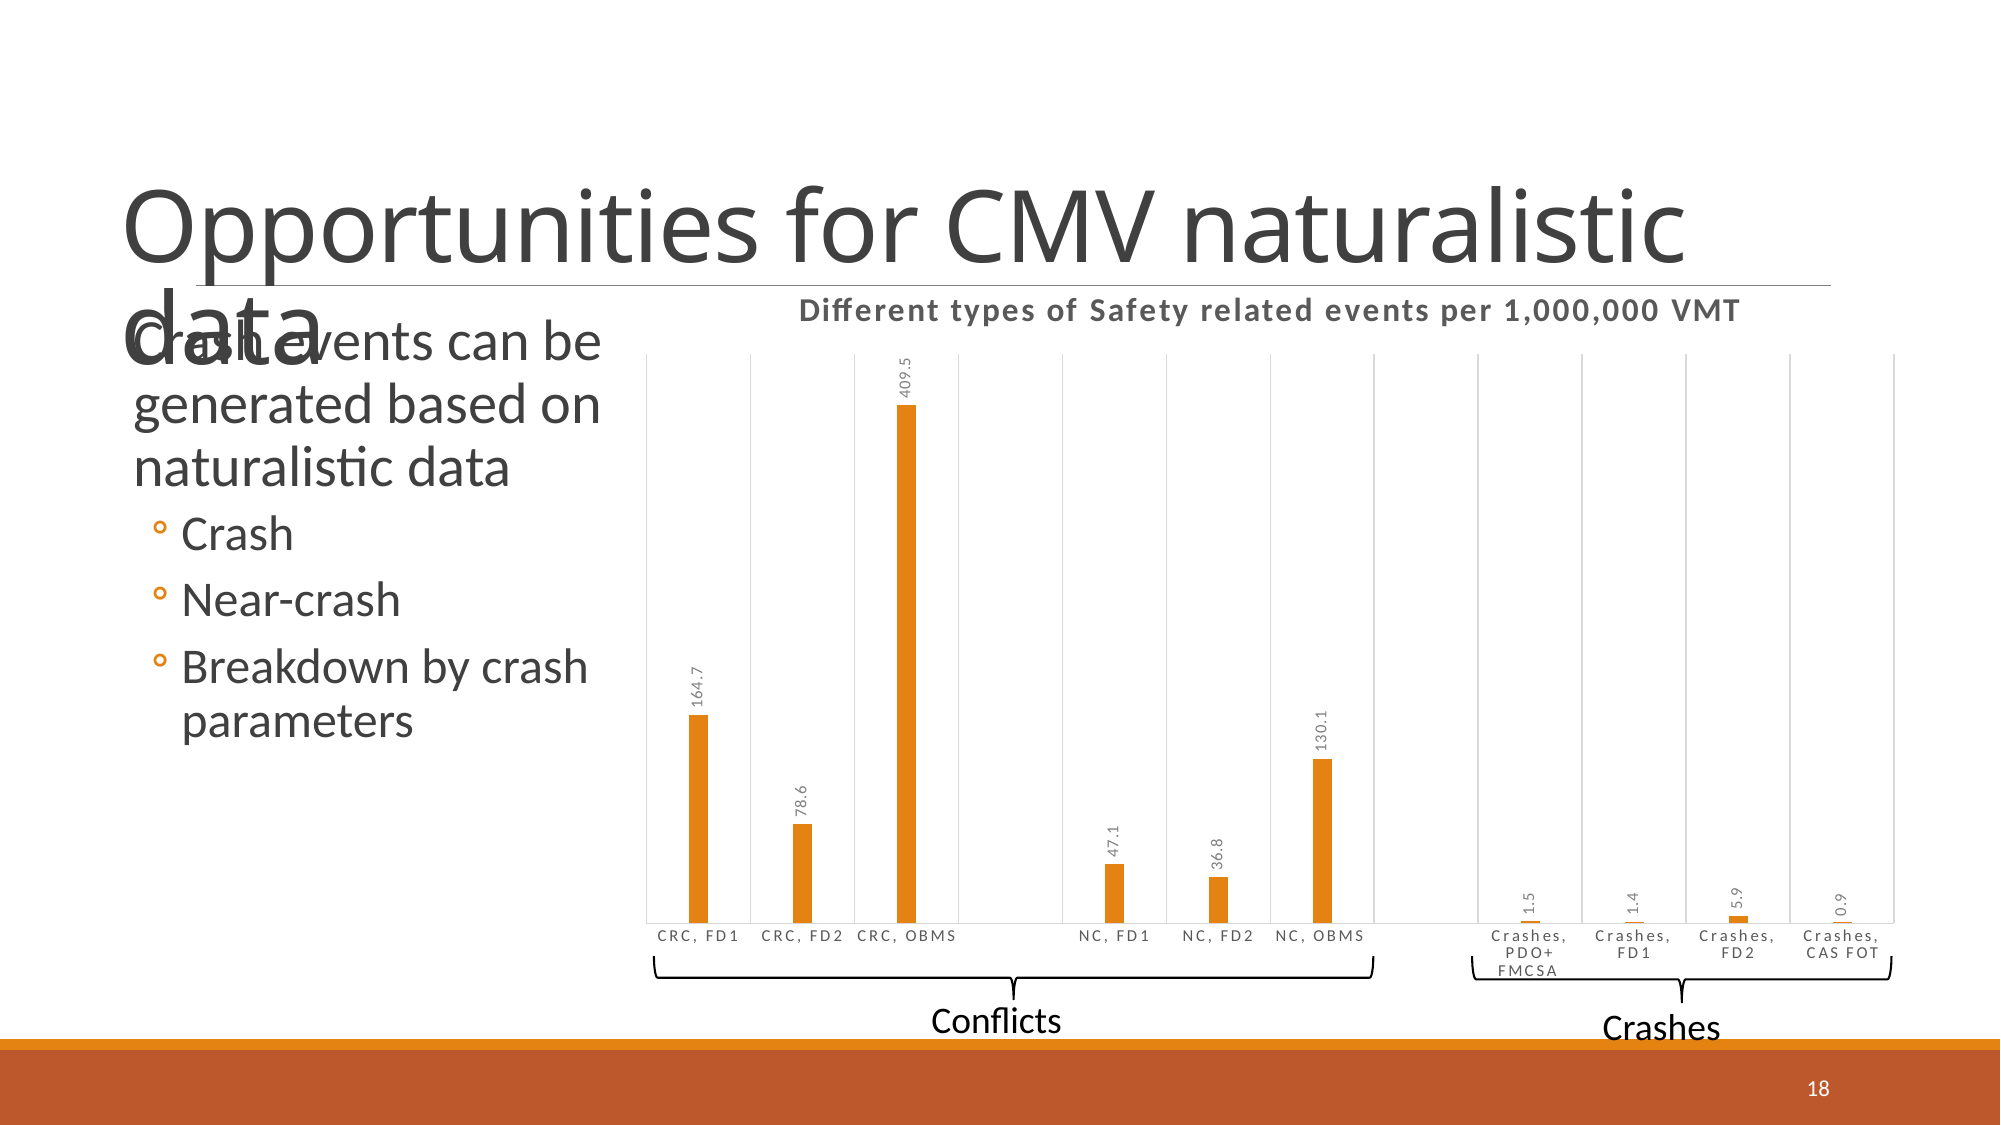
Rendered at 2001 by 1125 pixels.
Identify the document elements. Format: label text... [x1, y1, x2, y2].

list Crash events can be generated based on naturalistic data Crash Near-crash Breakdown by crash parameters [118, 412, 654, 1044]
text_box Opportunities for CMV naturalistic data [105, 173, 1756, 412]
text_box Conflicts [916, 1004, 1111, 1049]
text_box Crashes [1568, 1004, 1756, 1056]
chart [619, 263, 1921, 997]
slide_number 18 [1378, 1057, 1846, 1118]
